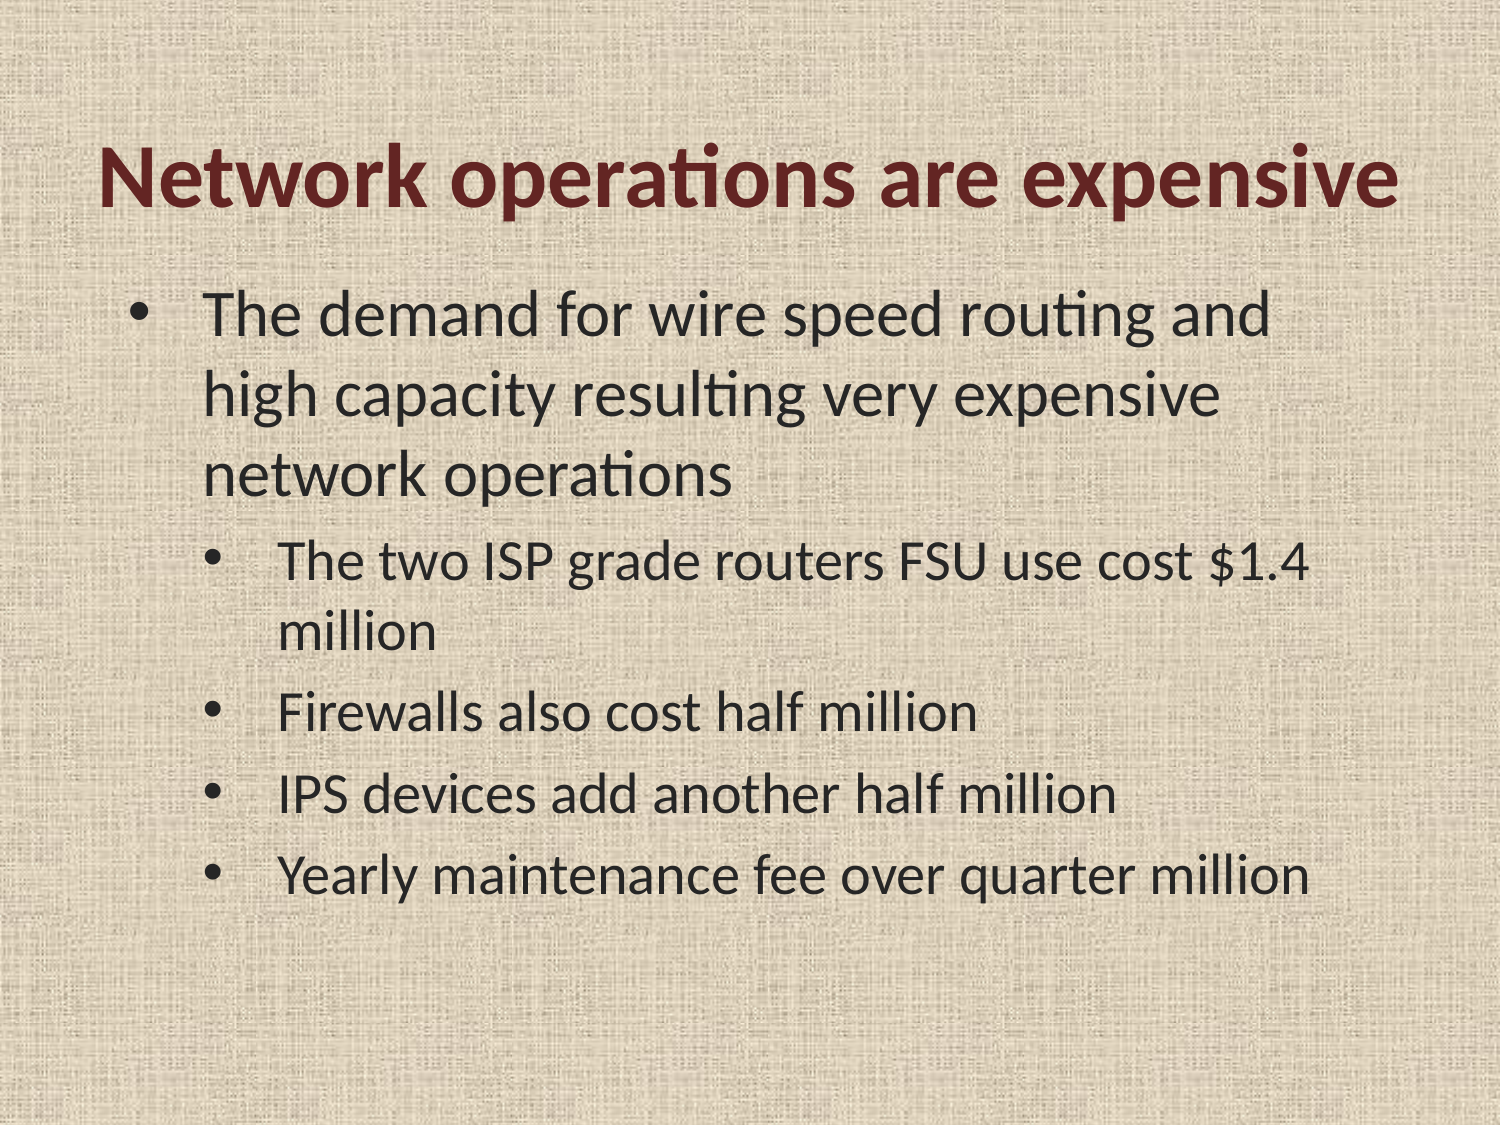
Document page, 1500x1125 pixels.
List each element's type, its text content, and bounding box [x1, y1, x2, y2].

picture [0, 0, 1500, 1125]
subtitle The demand for wire speed routing and high capacity resulting very expensive network operations The two ISP grade routers FSU use cost $1.4 million Firewalls also cost half million IPS devices add another half million Yearly maintenance fee over quarter million [112, 262, 1388, 1088]
title Network operations are expensive [24, 50, 1475, 292]
